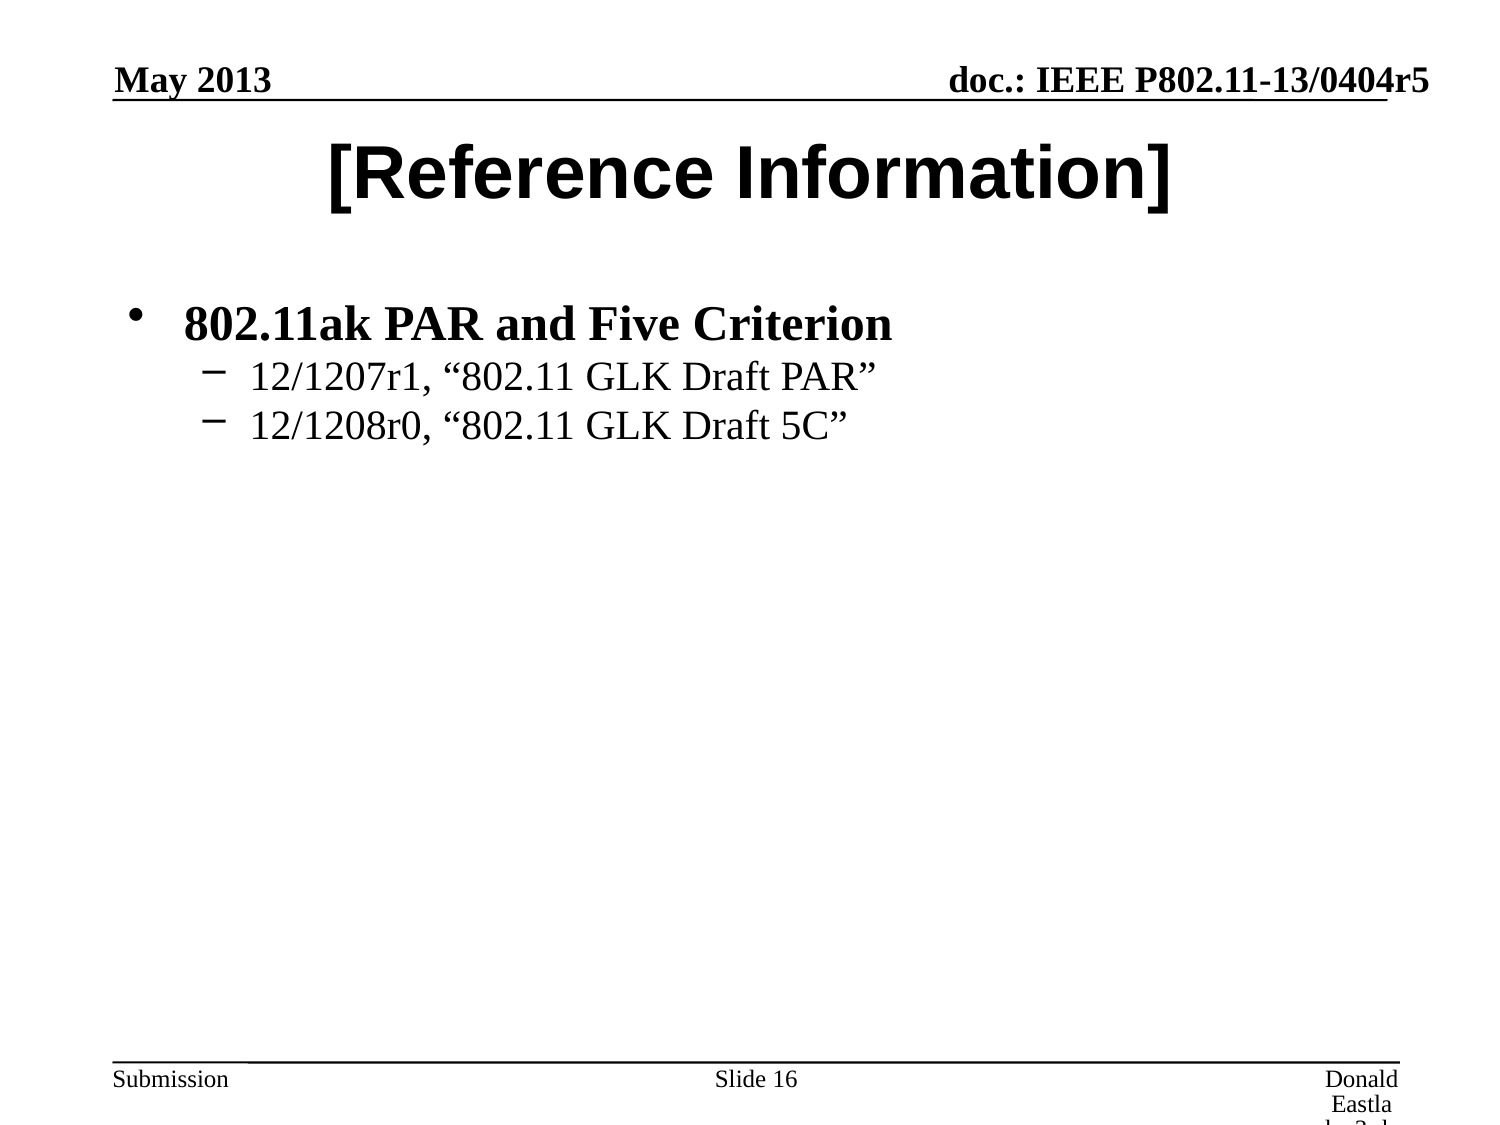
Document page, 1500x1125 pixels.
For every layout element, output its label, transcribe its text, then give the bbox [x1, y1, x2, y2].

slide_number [114, 54, 290, 100]
footer Donald Eastlake 3rd, Huawei Technologies [1325, 1062, 1402, 1093]
list 802.11ak PAR and Five Criterion 12/1207r1, “802.11 GLK Draft PAR” 12/1208r0, “802.11 GLK Draft 5C” [112, 224, 1388, 1063]
slide_number Slide 16 [712, 1063, 800, 1093]
title [Reference Information] [112, 112, 1388, 224]
